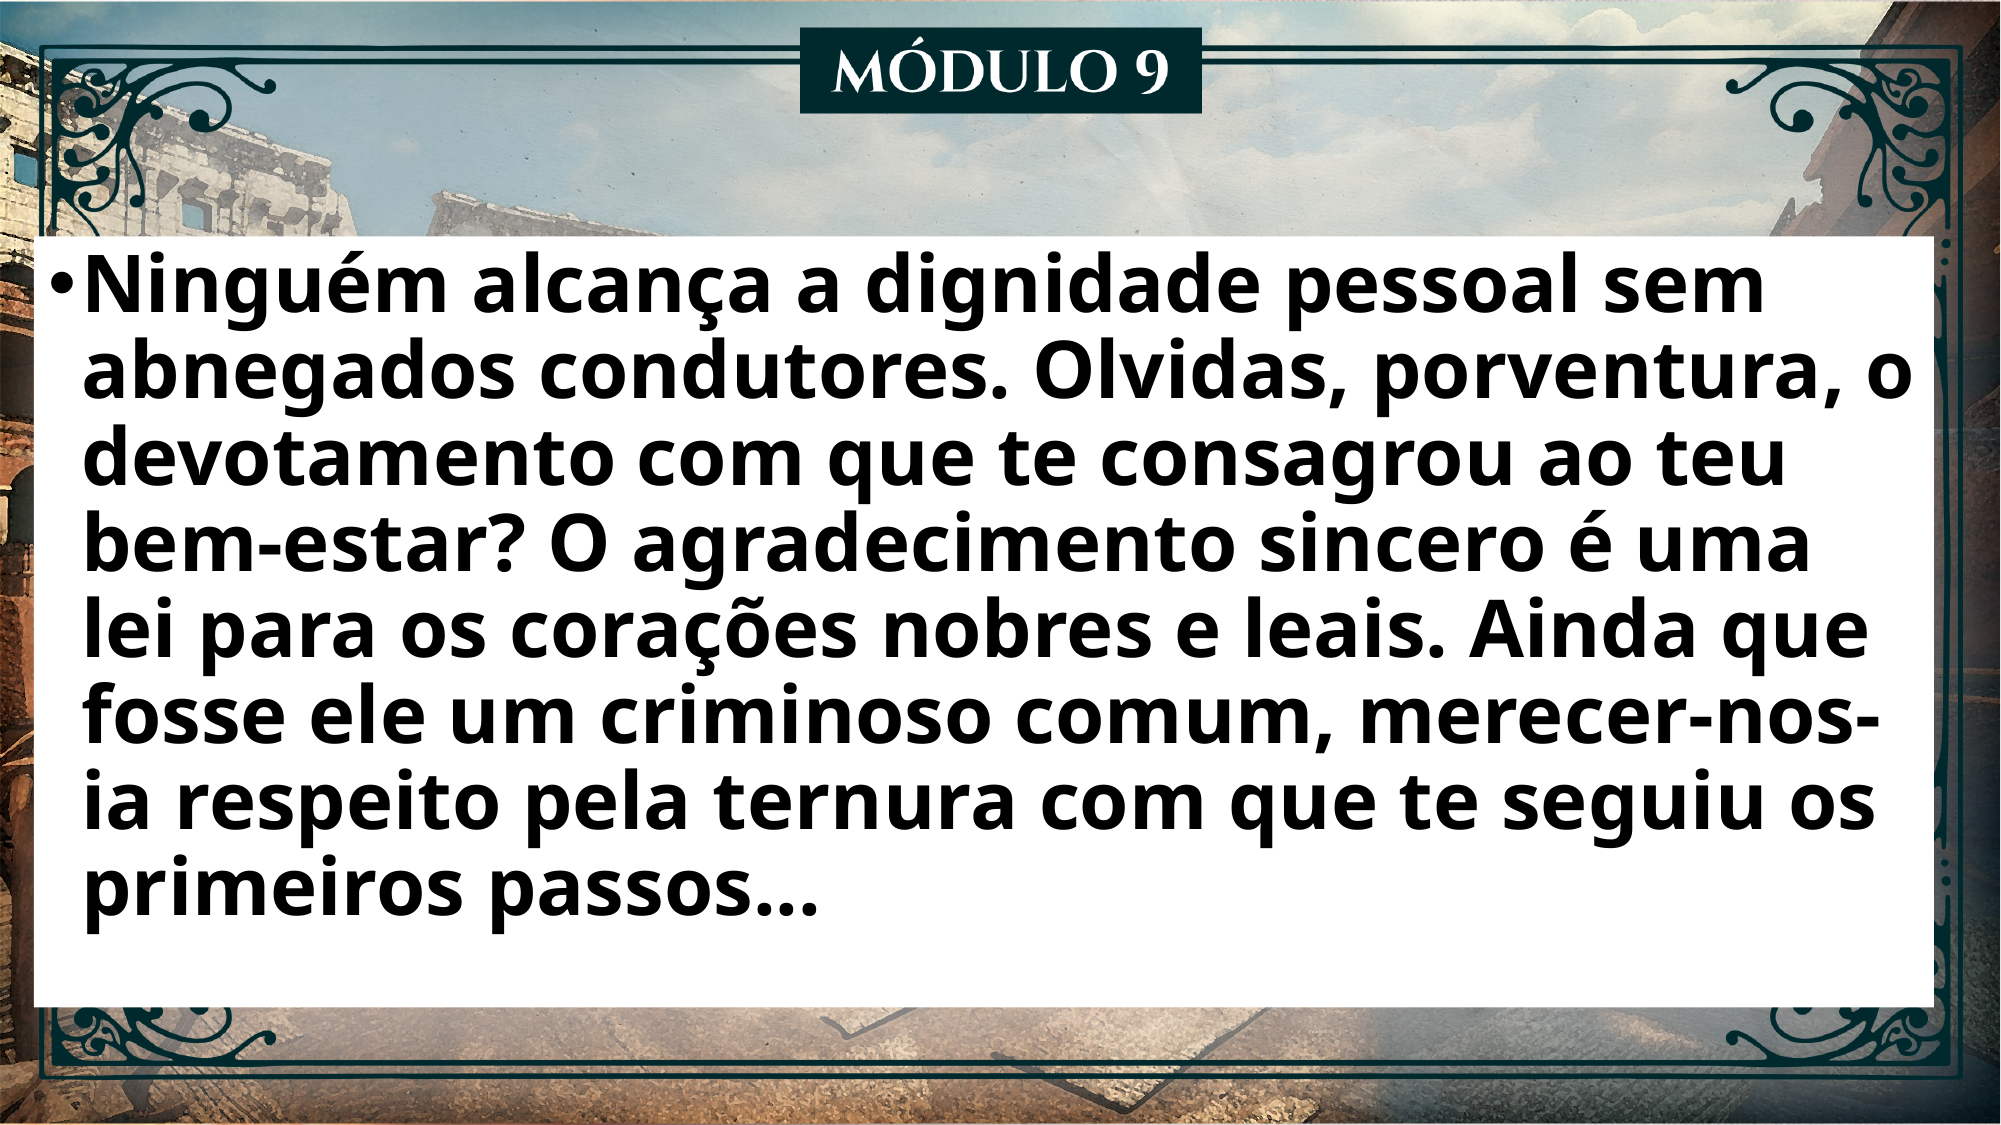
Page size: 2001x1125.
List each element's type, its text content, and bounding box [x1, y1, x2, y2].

list Ninguém alcança a dignidade pessoal sem abnegados condutores. Olvidas, porventura, o devotamento com que te consagrou ao teu bem-estar? O agradecimento sincero é uma lei para os corações nobres e leais. Ainda que fosse ele um criminoso comum, merecer-nos-ia respeito pela ternura com que te seguiu os primeiros passos... [33, 236, 1934, 1008]
picture [0, 0, 2001, 1125]
